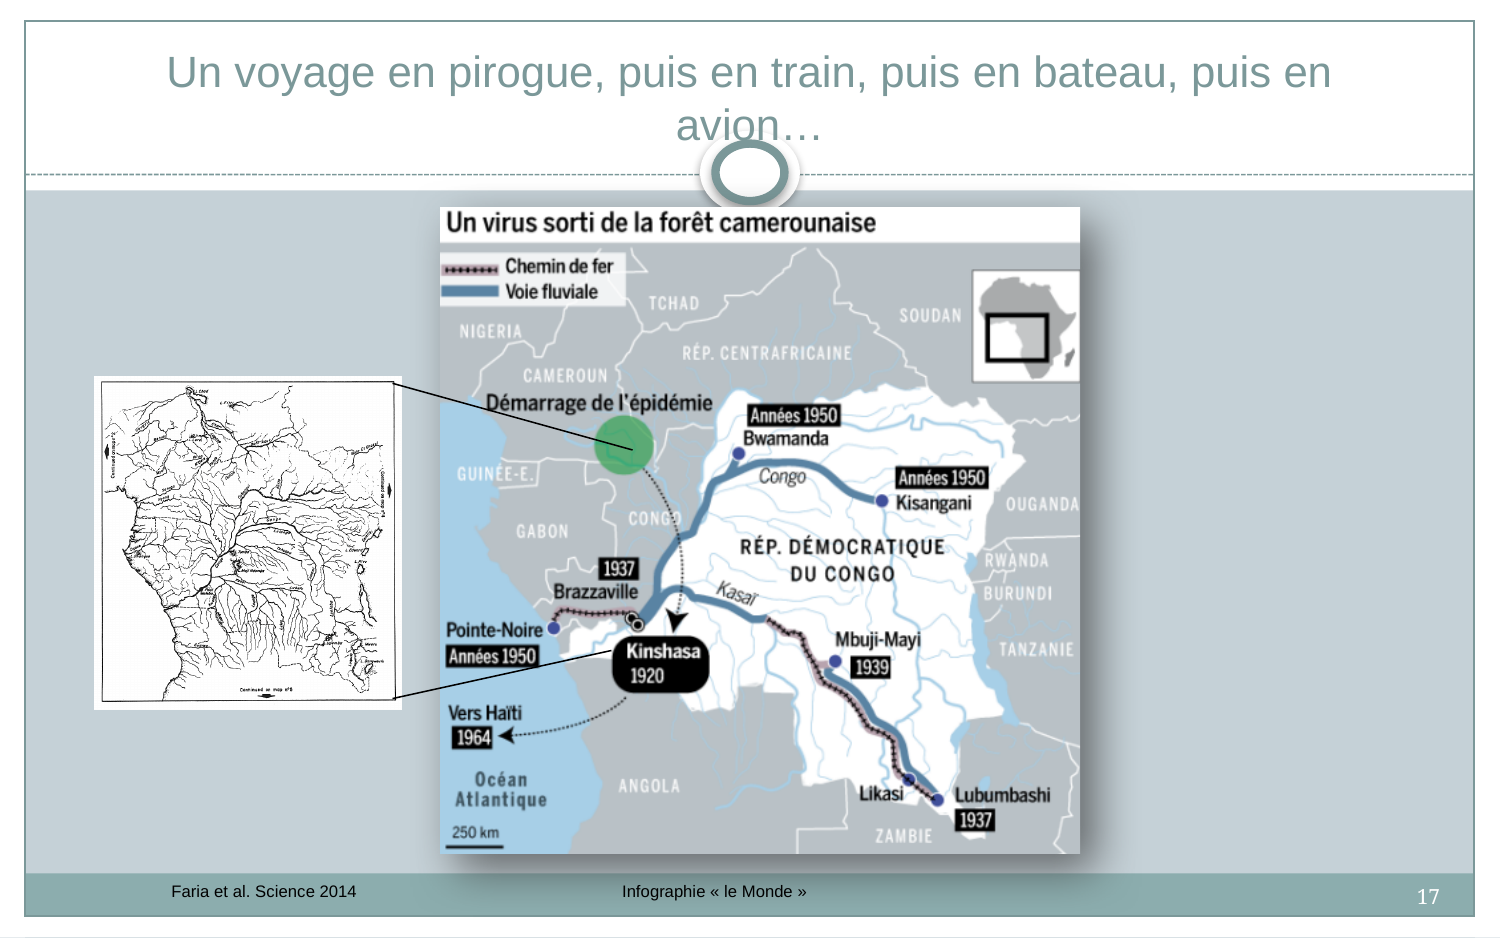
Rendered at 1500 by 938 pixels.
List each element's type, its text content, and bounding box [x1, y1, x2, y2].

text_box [392, 650, 612, 699]
picture [439, 207, 1081, 854]
text_box Faria et al. Science 2014 Infographie « le Monde » [158, 874, 1462, 908]
picture [94, 376, 402, 710]
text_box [392, 383, 633, 451]
title Un voyage en pirogue, puis en train, puis en bateau, puis en avion… [75, 37, 1425, 194]
